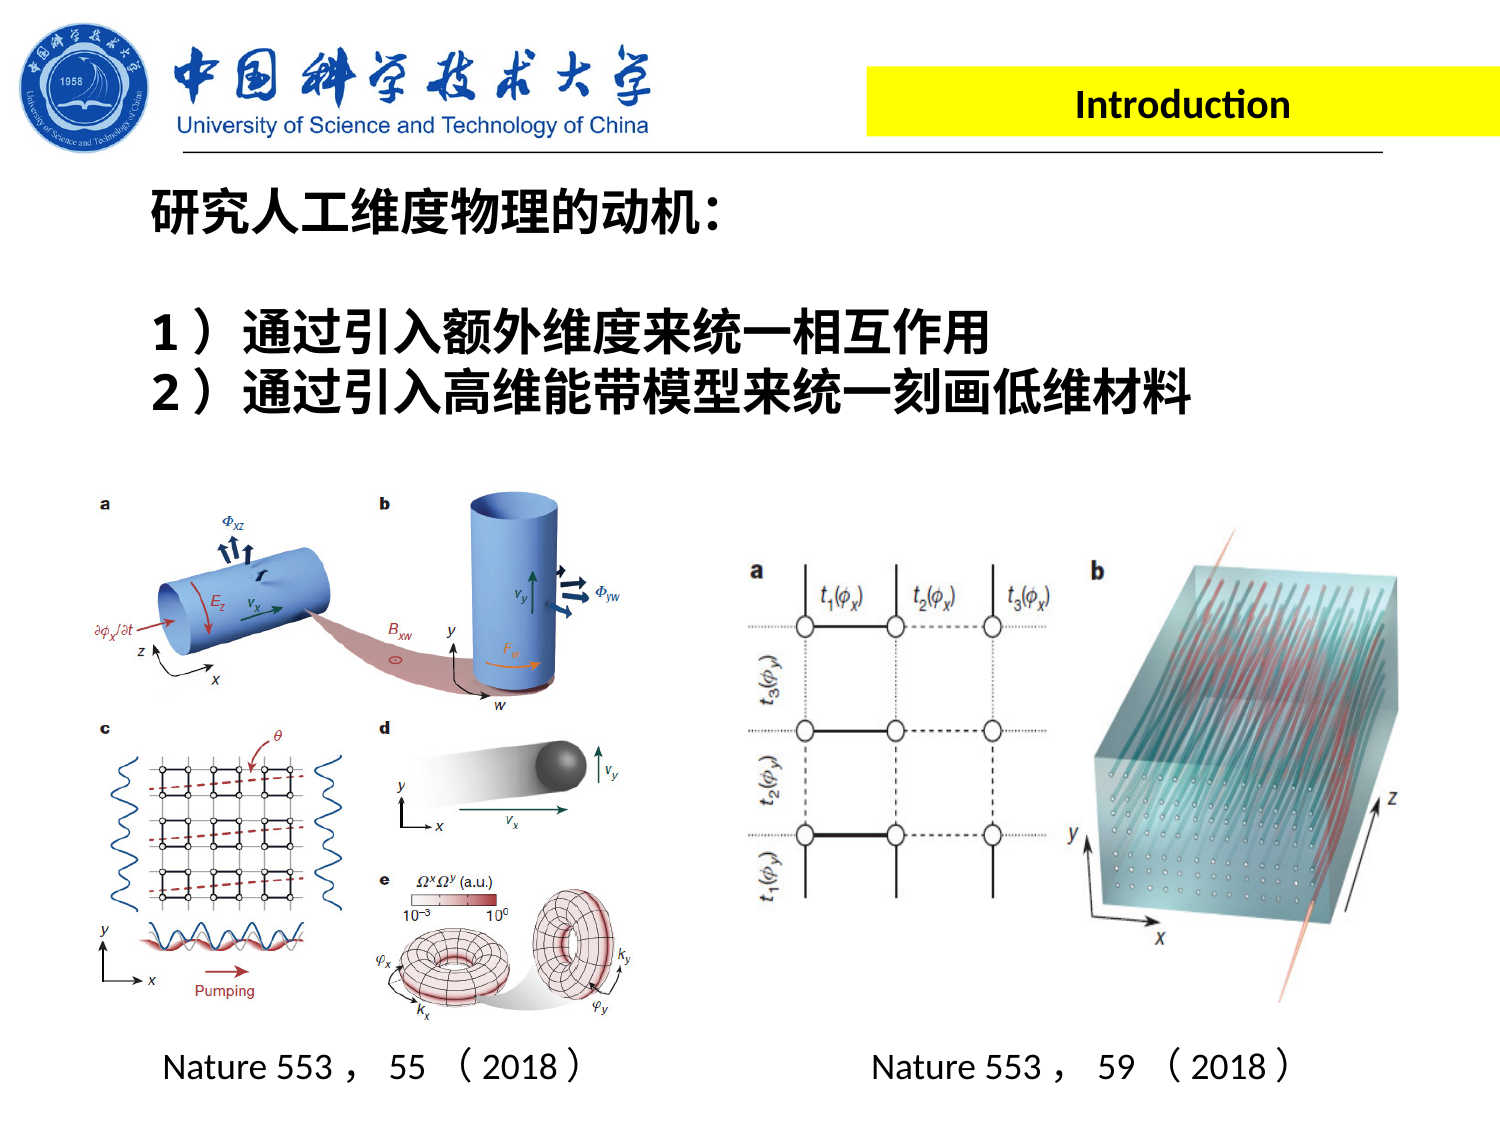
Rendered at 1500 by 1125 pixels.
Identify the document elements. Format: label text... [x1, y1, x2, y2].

text_box 研究人工维度物理的动机： 1）通过引入额外维度来统一相互作用 2）通过引入高维能带模型来统一刻画低维材料 [135, 172, 1306, 428]
picture [0, 0, 675, 169]
text_box Nature 553，59（2018） [856, 1034, 1329, 1095]
picture [737, 514, 1424, 1004]
picture [88, 479, 640, 1024]
title Introduction [866, 66, 1500, 137]
text_box Nature 553，55（2018） [147, 1034, 621, 1095]
